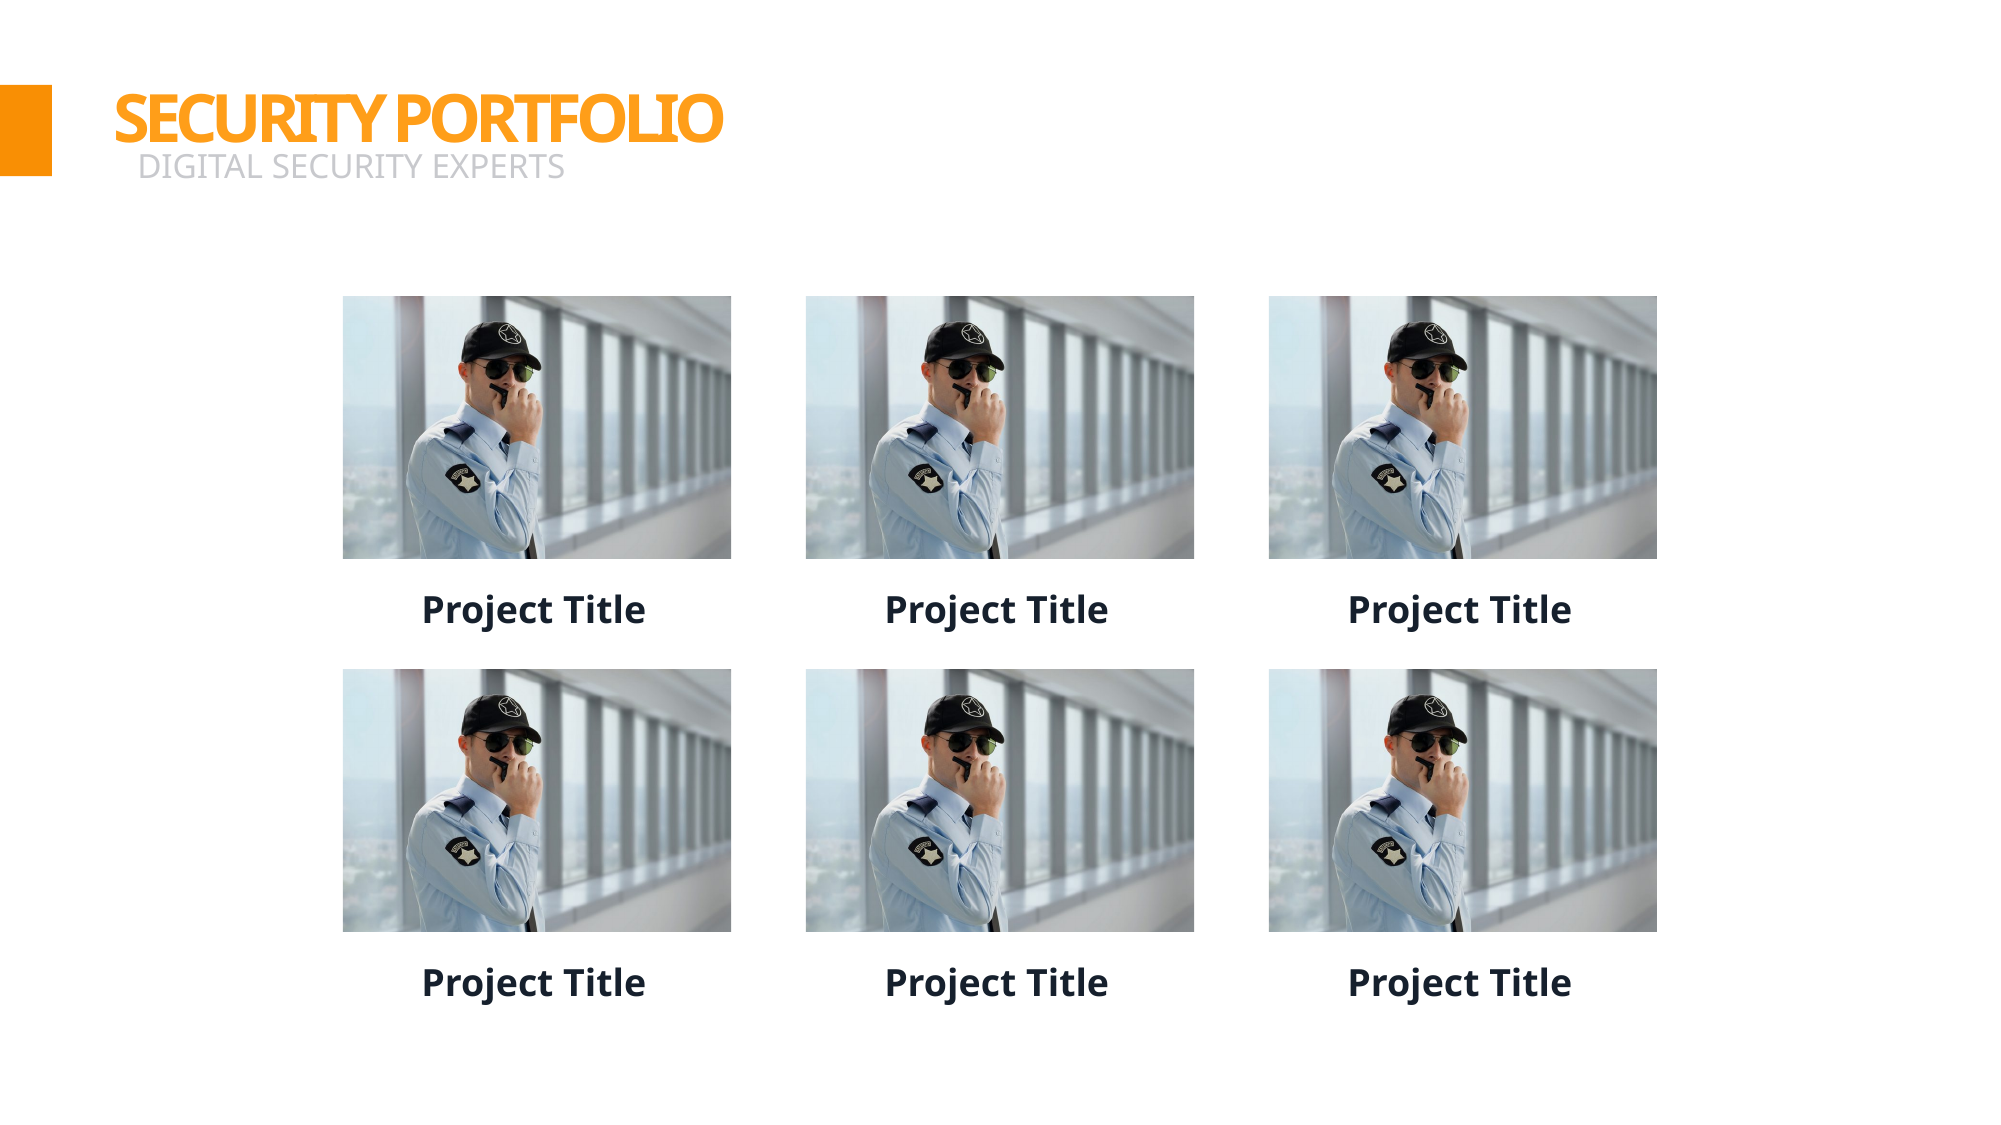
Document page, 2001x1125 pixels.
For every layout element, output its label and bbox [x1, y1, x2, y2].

text_box [1268, 296, 1658, 640]
text_box [805, 669, 1195, 1013]
text_box [342, 669, 732, 1013]
text_box [0, 68, 748, 193]
text_box [805, 296, 1195, 640]
text_box [342, 296, 732, 640]
text_box [1268, 669, 1658, 1013]
